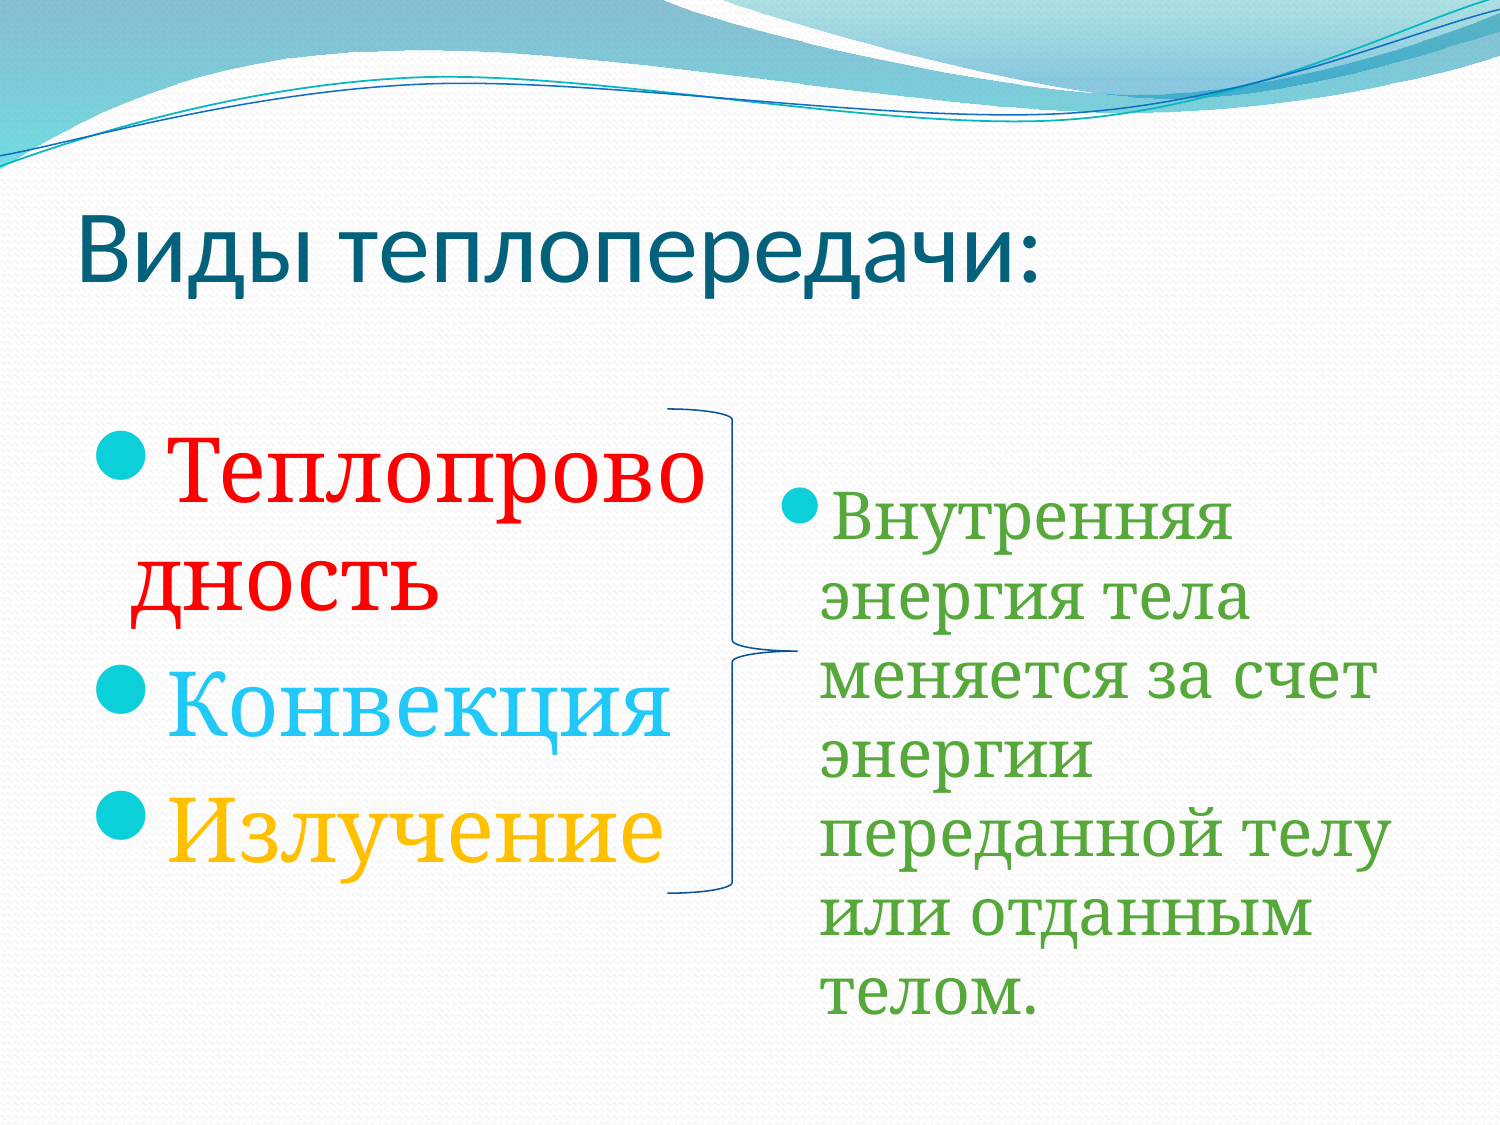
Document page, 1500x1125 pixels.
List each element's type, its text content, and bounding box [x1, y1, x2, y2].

list Теплопроводность Конвекция Излучение [75, 412, 738, 1044]
text_box [667, 408, 798, 894]
title Виды теплопередачи: [75, 115, 1425, 303]
list Внутренняя энергия тела меняется за счет энергии переданной телу или отданным телом. [761, 412, 1425, 1044]
